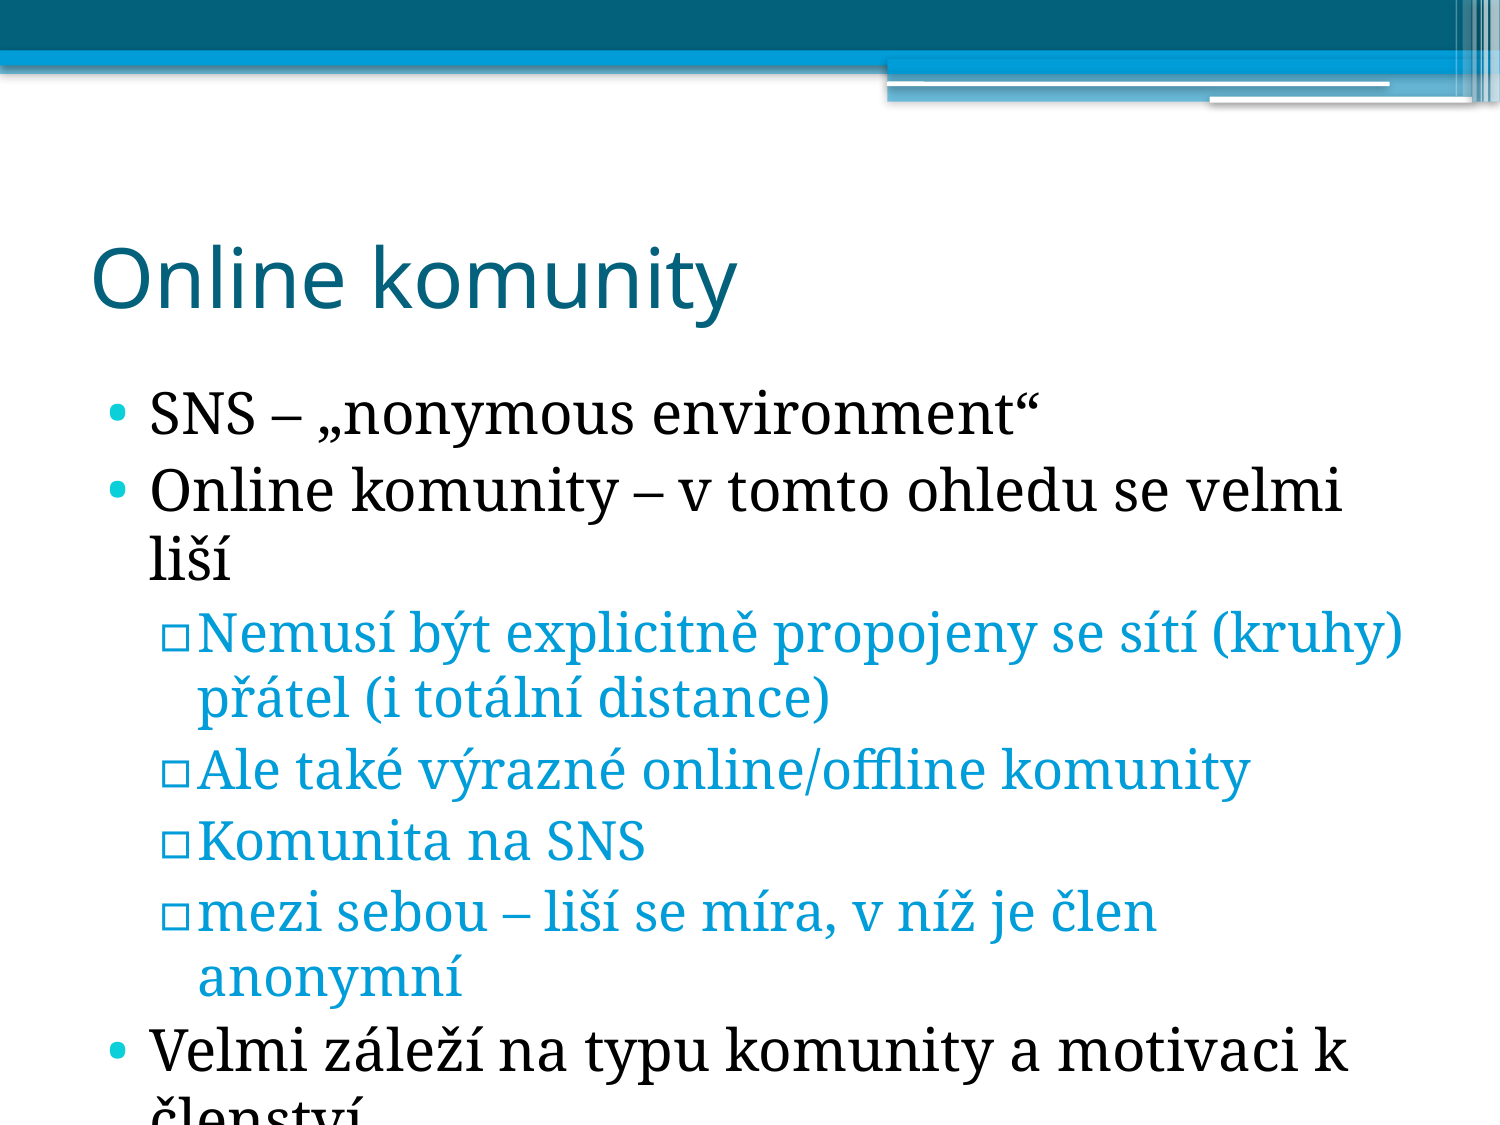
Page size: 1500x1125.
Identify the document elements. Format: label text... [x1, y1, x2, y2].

title Online komunity [75, 187, 1425, 363]
list SNS – „nonymous environment“ Online komunity – v tomto ohledu se velmi liší Nemusí být explicitně propojeny se sítí (kruhy) přátel (i totální distance) Ale také výrazné online/offline komunity Komunita na SNS mezi sebou – liší se míra, v níž je člen anonymní Velmi záleží na typu komunity a motivaci k členství [75, 368, 1425, 1079]
